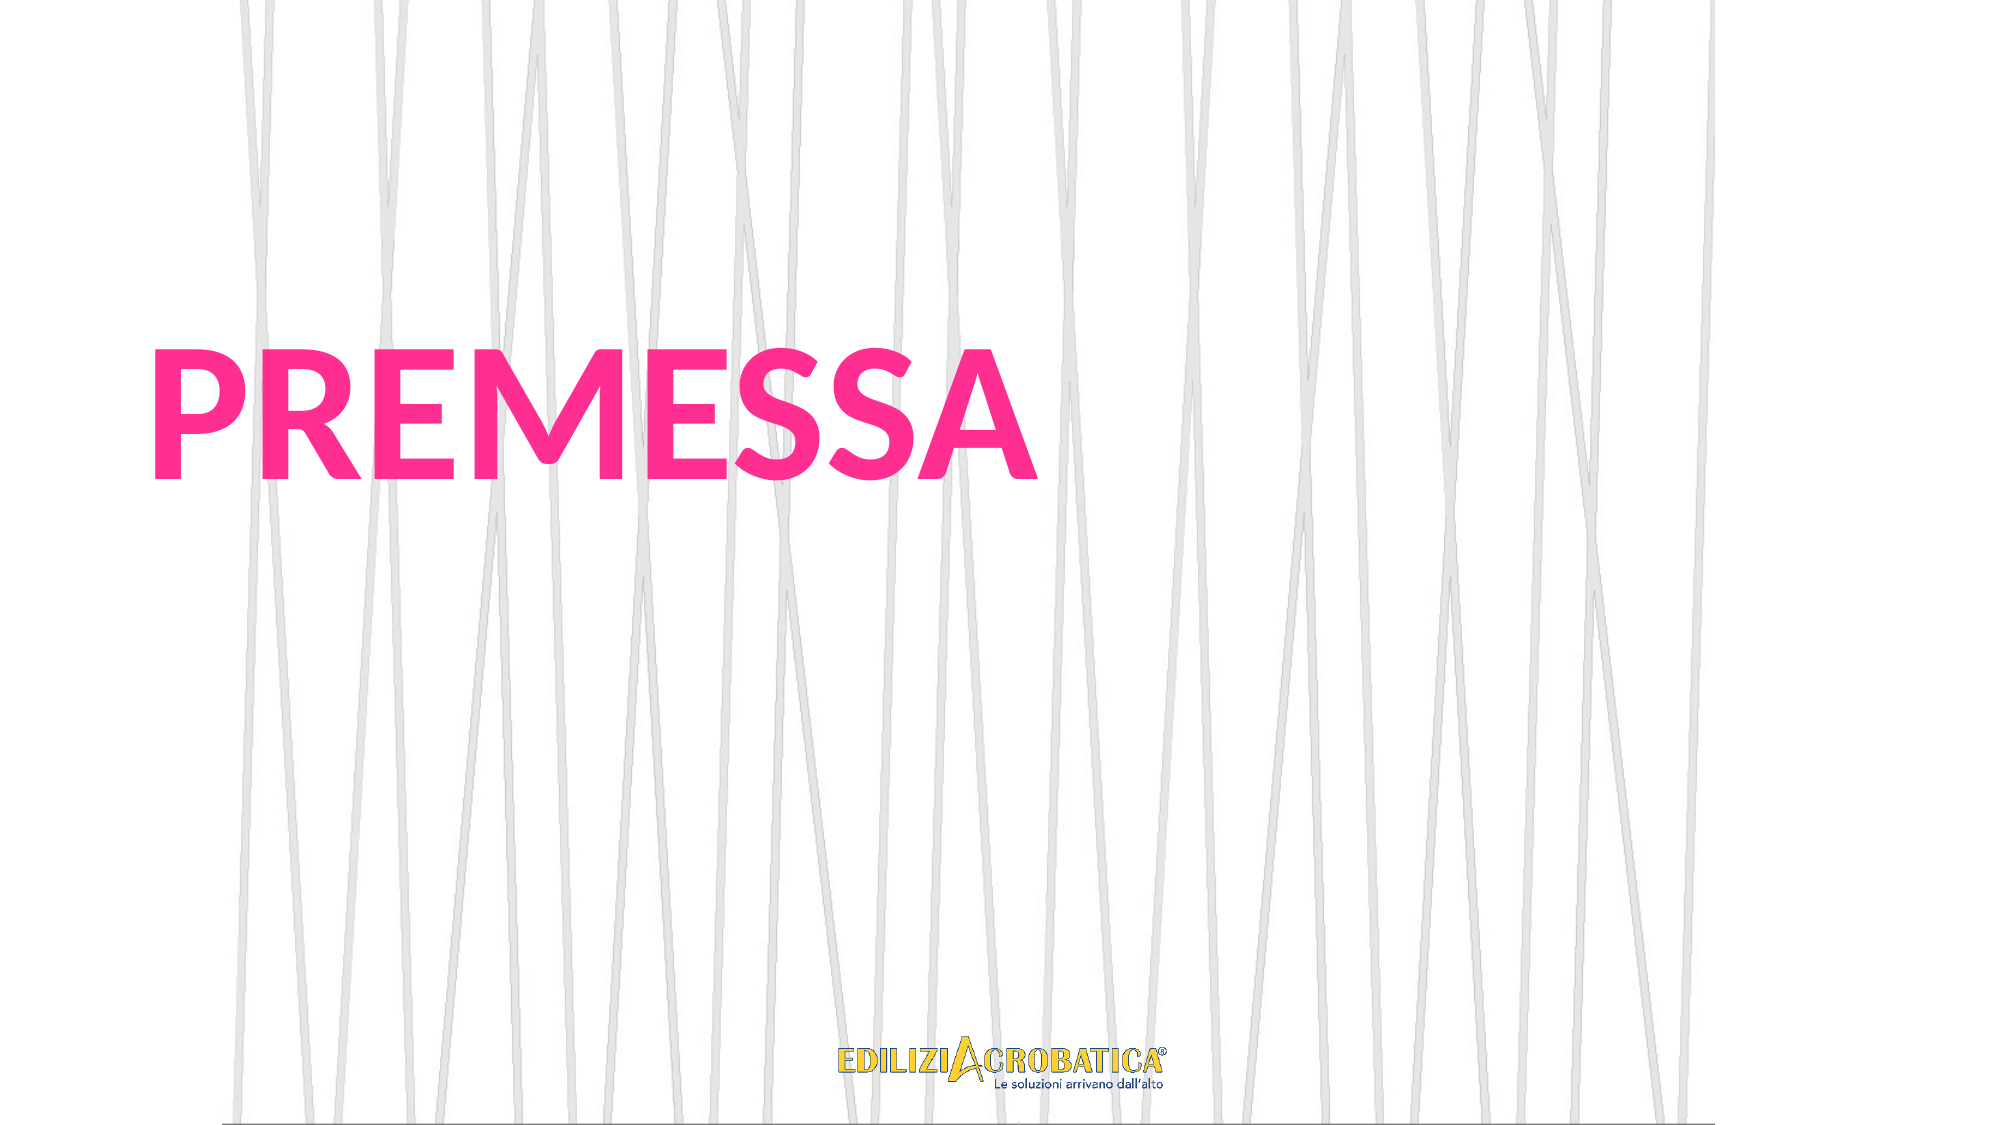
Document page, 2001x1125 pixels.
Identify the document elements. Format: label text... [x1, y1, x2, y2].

picture [222, 1014, 1716, 1125]
list PREMESSA [136, 298, 1863, 1014]
picture [222, 0, 1716, 298]
